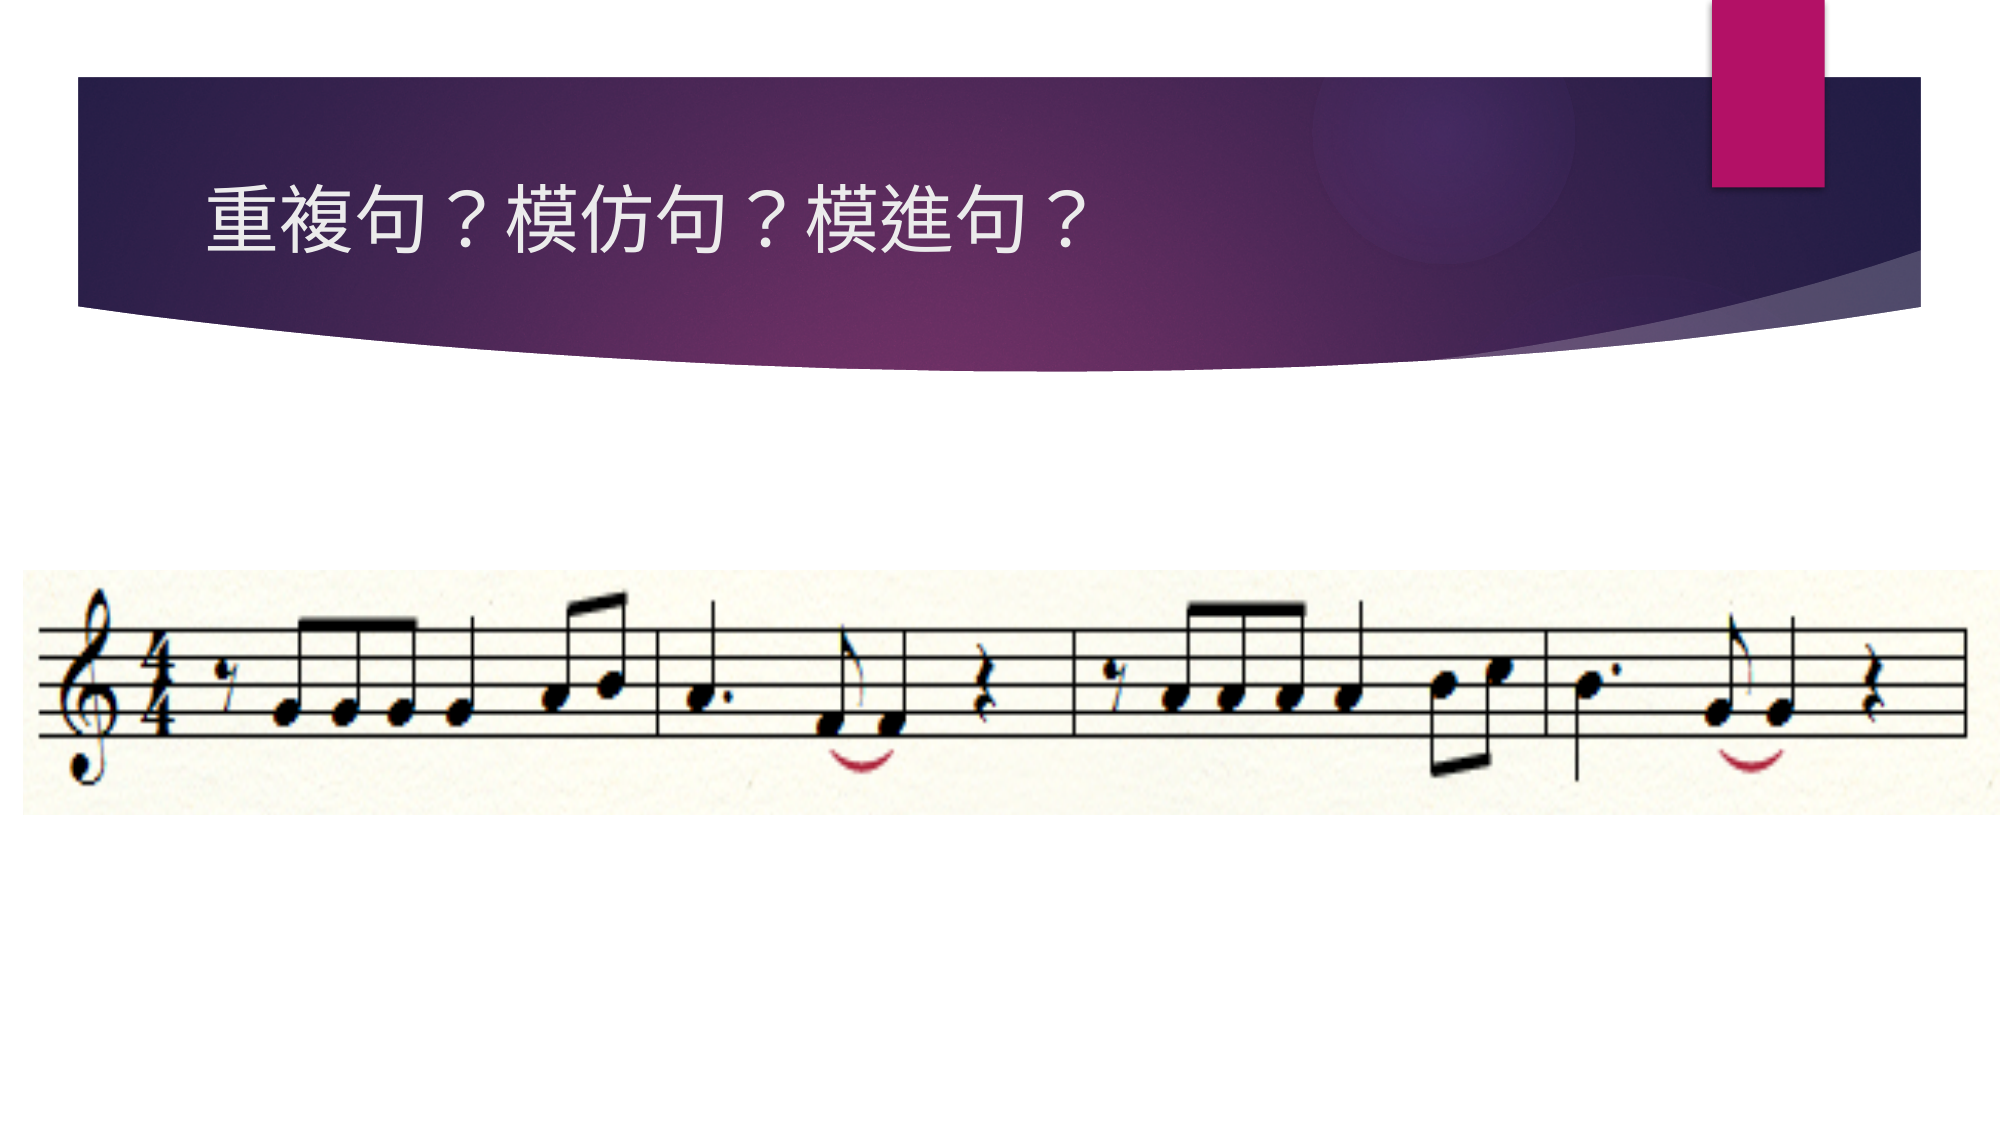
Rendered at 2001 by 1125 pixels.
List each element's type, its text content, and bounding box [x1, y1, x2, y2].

title 重複句？模仿句？模進句？ [189, 159, 1627, 276]
picture [22, 569, 2000, 815]
